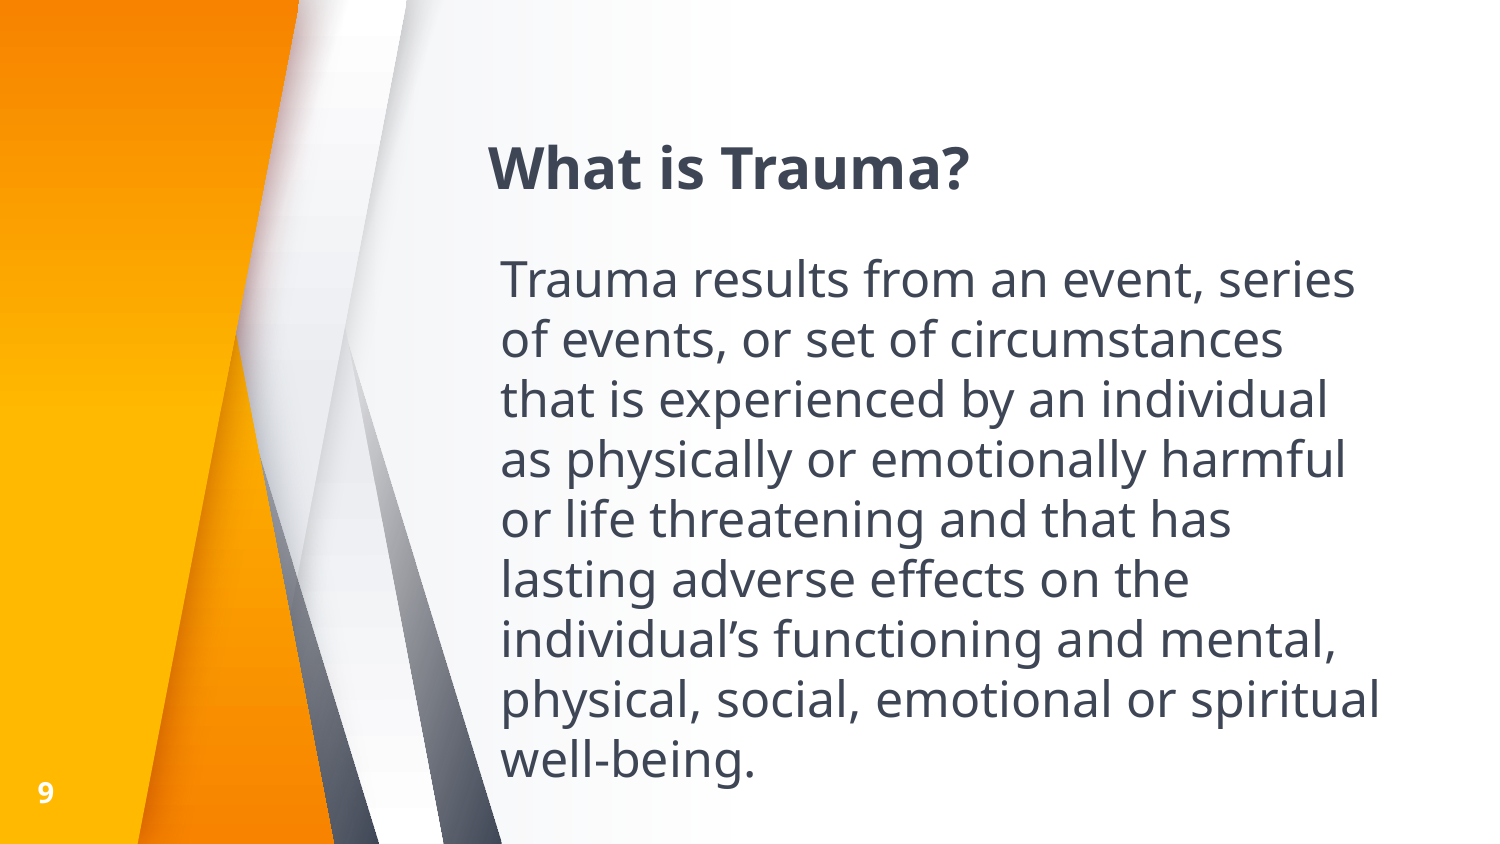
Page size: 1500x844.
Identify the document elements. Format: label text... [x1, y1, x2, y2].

title What is Trauma? [488, 137, 1385, 203]
slide_number 9 [37, 774, 99, 816]
list Trauma results from an event, series of events, or set of circumstances that is experienced by an individual as physically or emotionally harmful or life threatening and that has lasting adverse effects on the individual’s functioning and mental, physical, social, emotional or spiritual well-being. [488, 247, 1385, 716]
